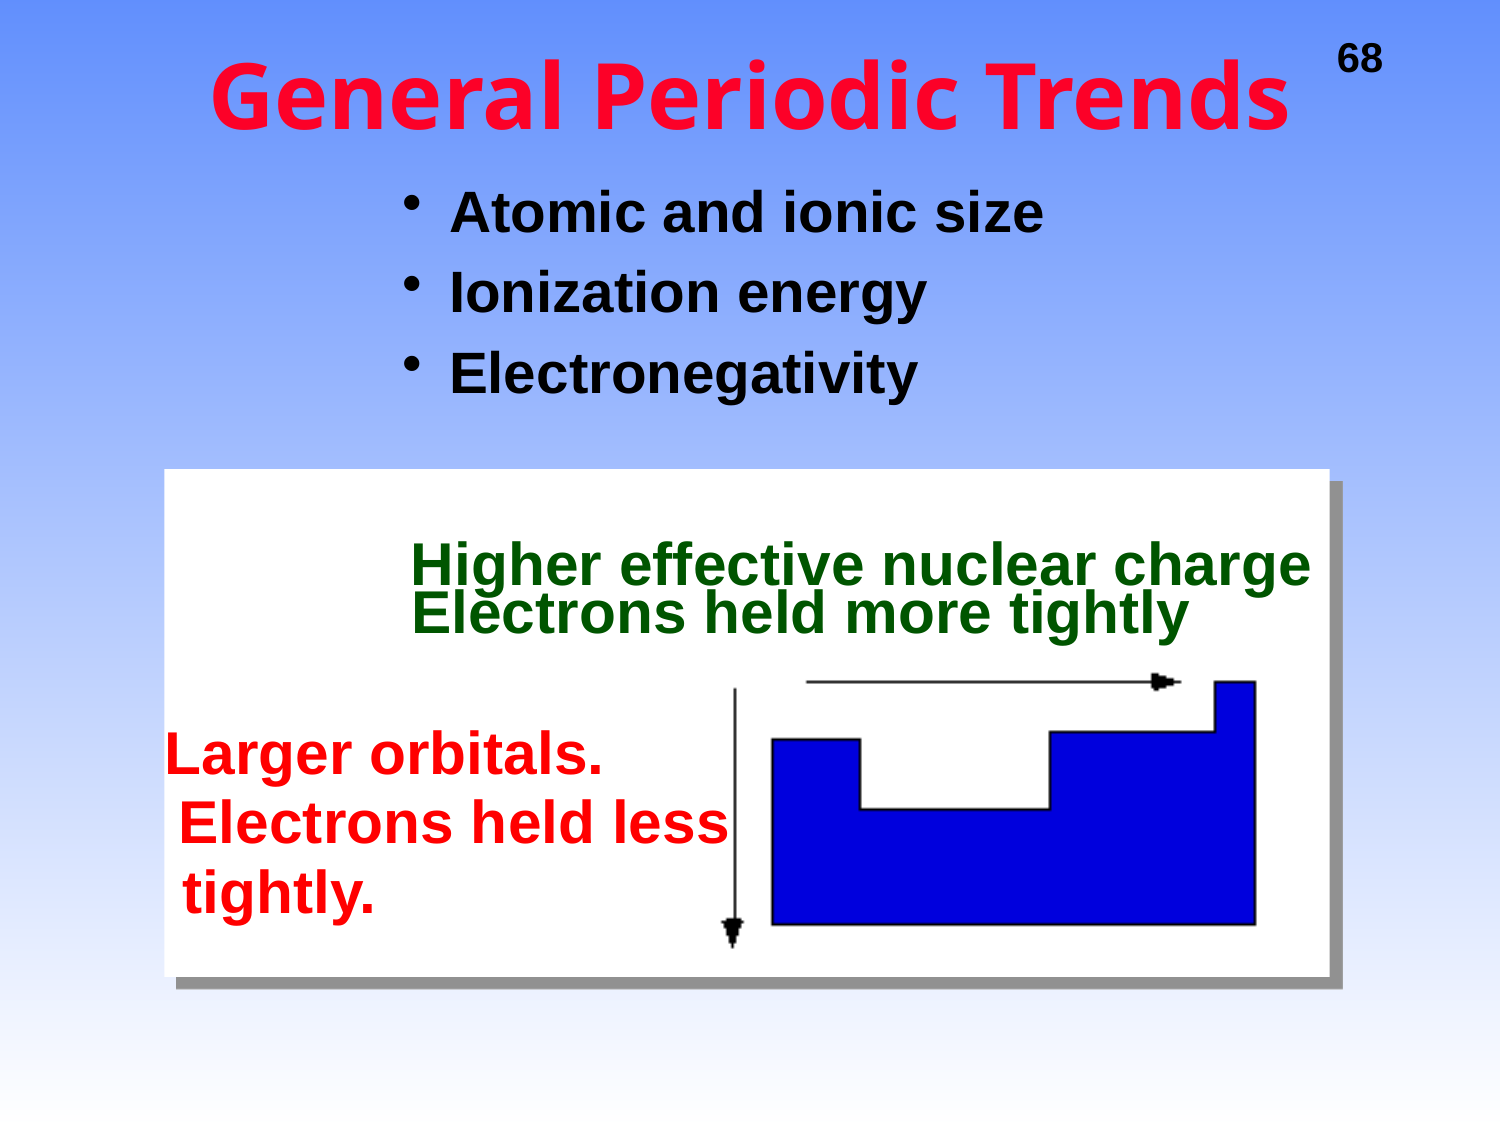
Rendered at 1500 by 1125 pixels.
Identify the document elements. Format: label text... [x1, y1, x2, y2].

title General Periodic Trends [162, 37, 1338, 163]
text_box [412, 524, 1312, 681]
text_box [164, 469, 1330, 977]
list Atomic and ionic size Ionization energy Electronegativity [387, 174, 1075, 425]
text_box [165, 713, 745, 913]
picture [712, 681, 1282, 974]
